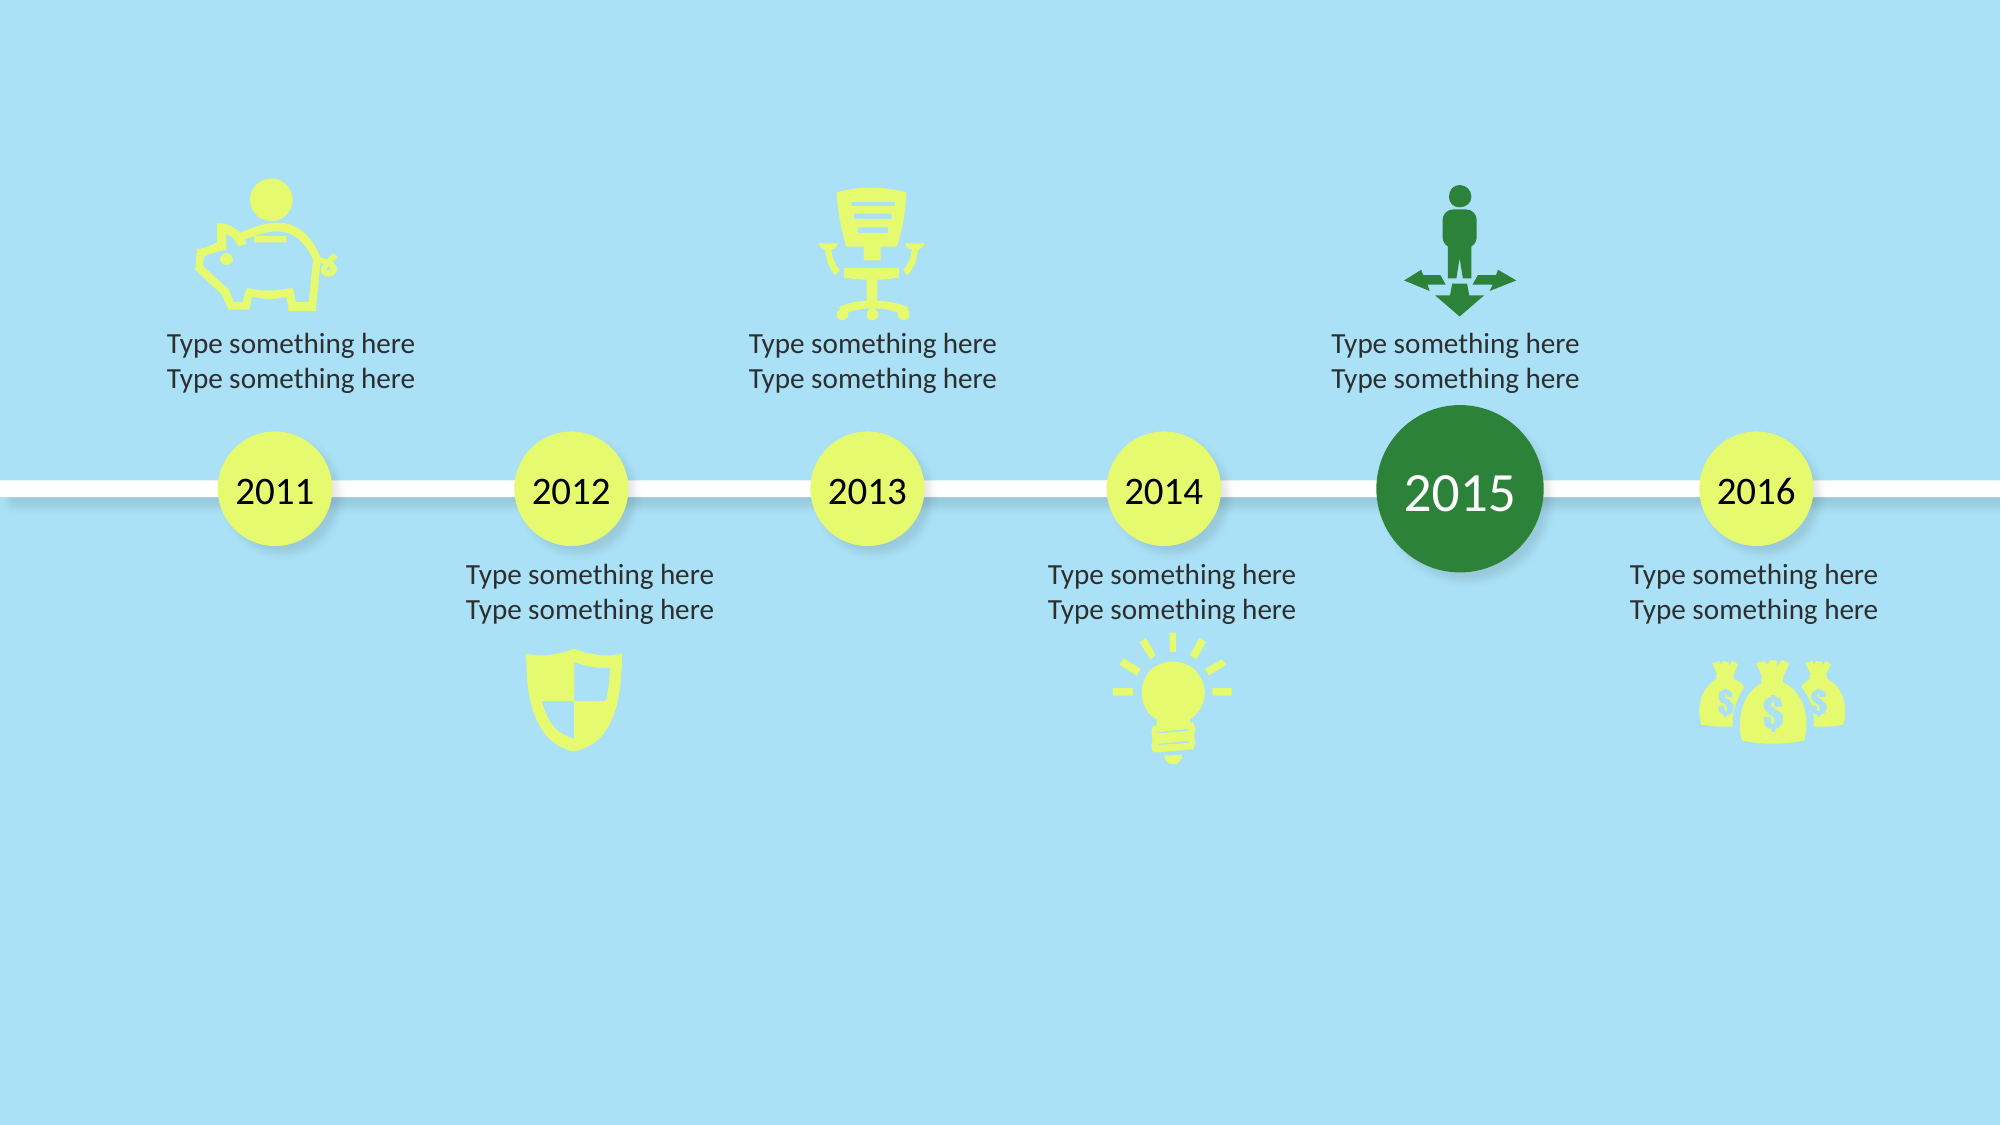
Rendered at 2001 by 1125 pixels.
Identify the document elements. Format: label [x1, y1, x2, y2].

text_box [0, 178, 2000, 765]
